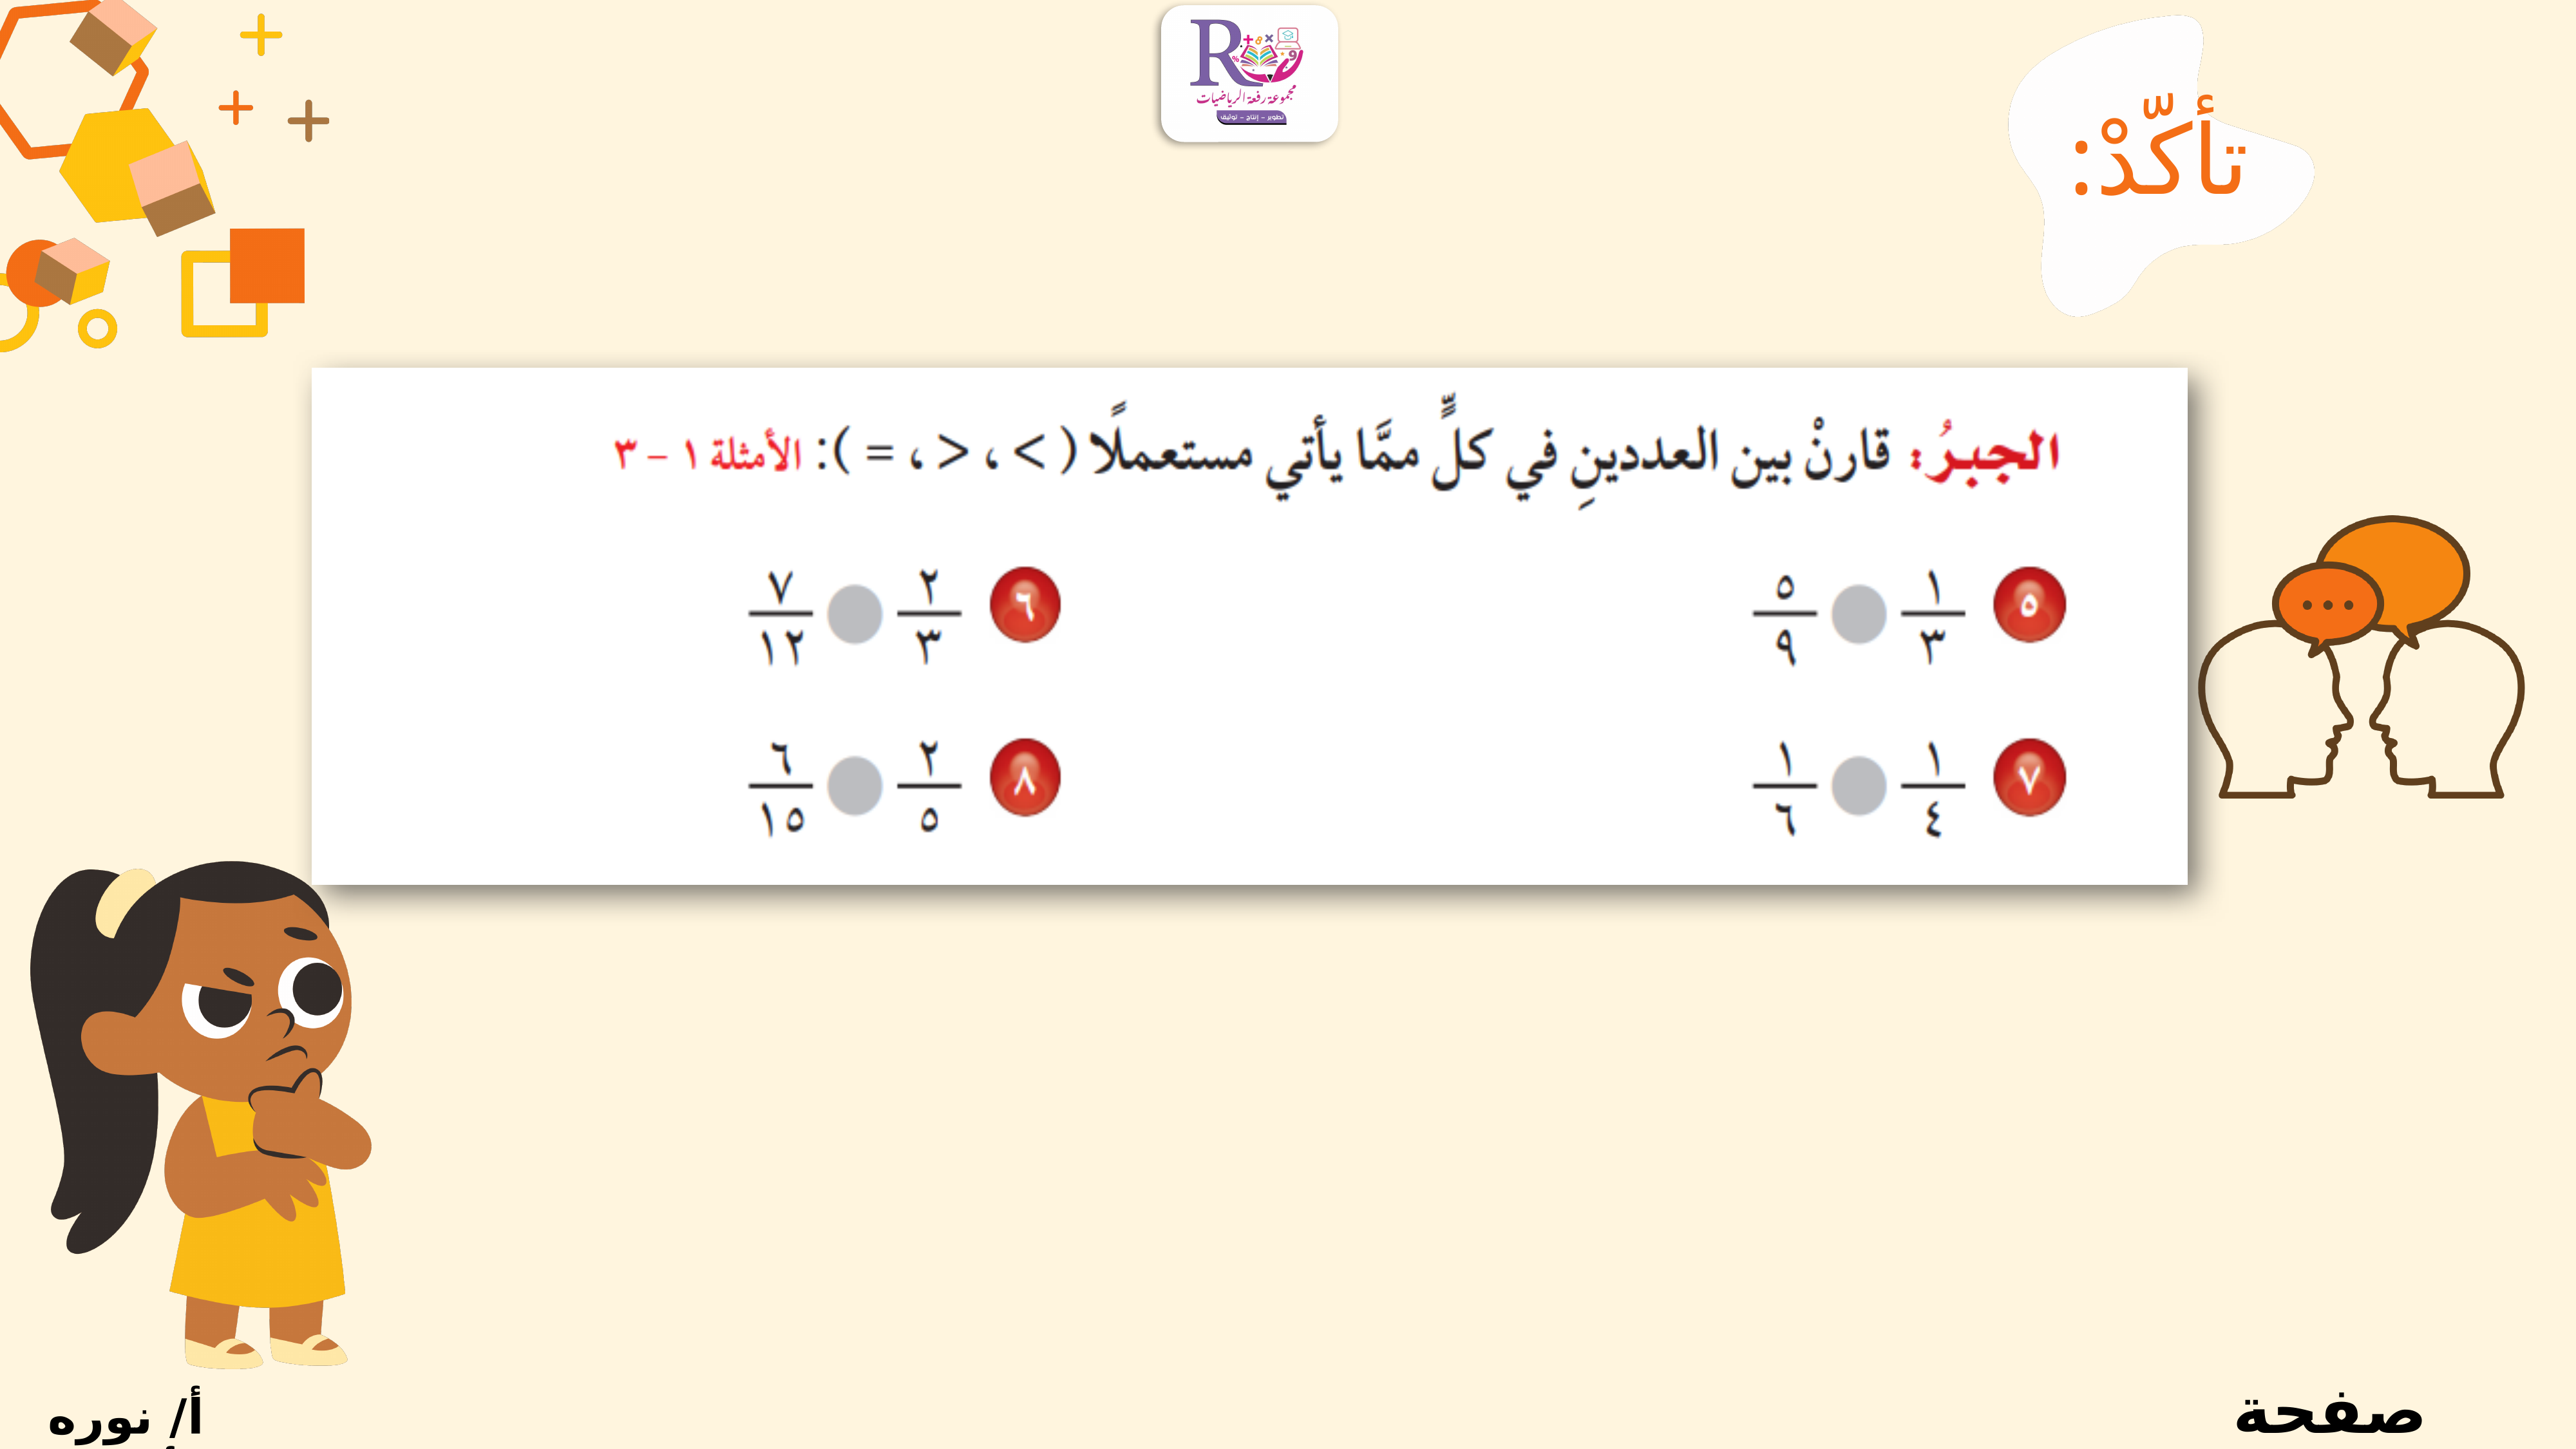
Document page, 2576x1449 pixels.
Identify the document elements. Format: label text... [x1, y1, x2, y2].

picture [1160, 5, 1339, 142]
text_box [21, 853, 378, 1370]
text_box صفحة 149 [2223, 1363, 2570, 1449]
text_box [2003, 10, 2315, 318]
picture [312, 368, 2188, 885]
text_box [0, 0, 330, 352]
text_box أ/ نوره الأكلبي [39, 1380, 323, 1449]
text_box [2221, 515, 2527, 799]
text_box تأكّدْ: [2002, 113, 2315, 214]
